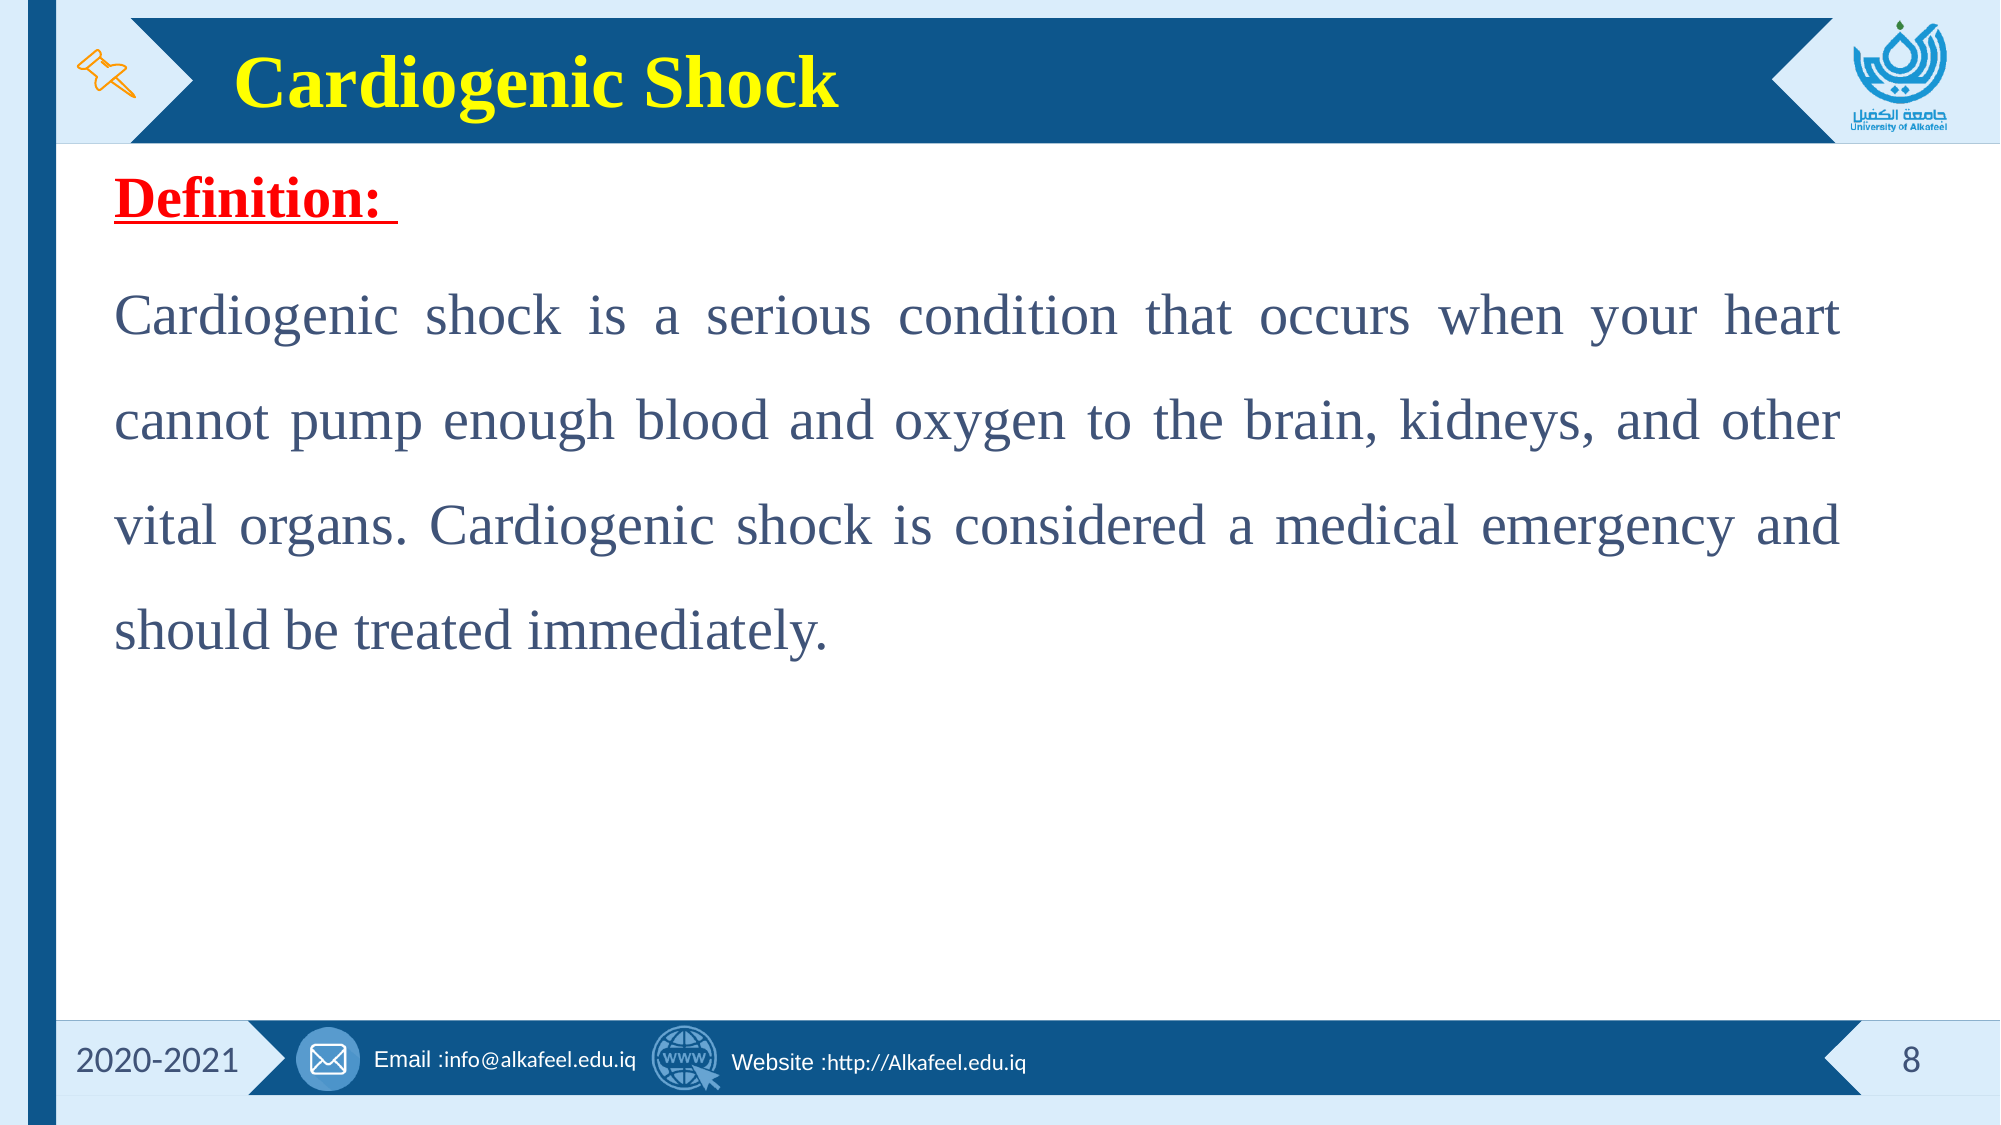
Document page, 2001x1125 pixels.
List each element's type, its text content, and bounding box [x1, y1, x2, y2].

title Cardiogenic Shock [201, 50, 1745, 117]
slide_number 8 [1887, 1028, 1982, 1088]
list Definition: Cardiogenic shock is a serious condition that occurs when your heart cannot pump enough blood and oxygen to the brain, kidneys, and other vital organs. Cardiogenic shock is considered a medical emergency and should be treated immediately. [86, 143, 1857, 978]
slide_number 2020-2021 [60, 1028, 258, 1088]
picture [1838, 16, 1957, 138]
